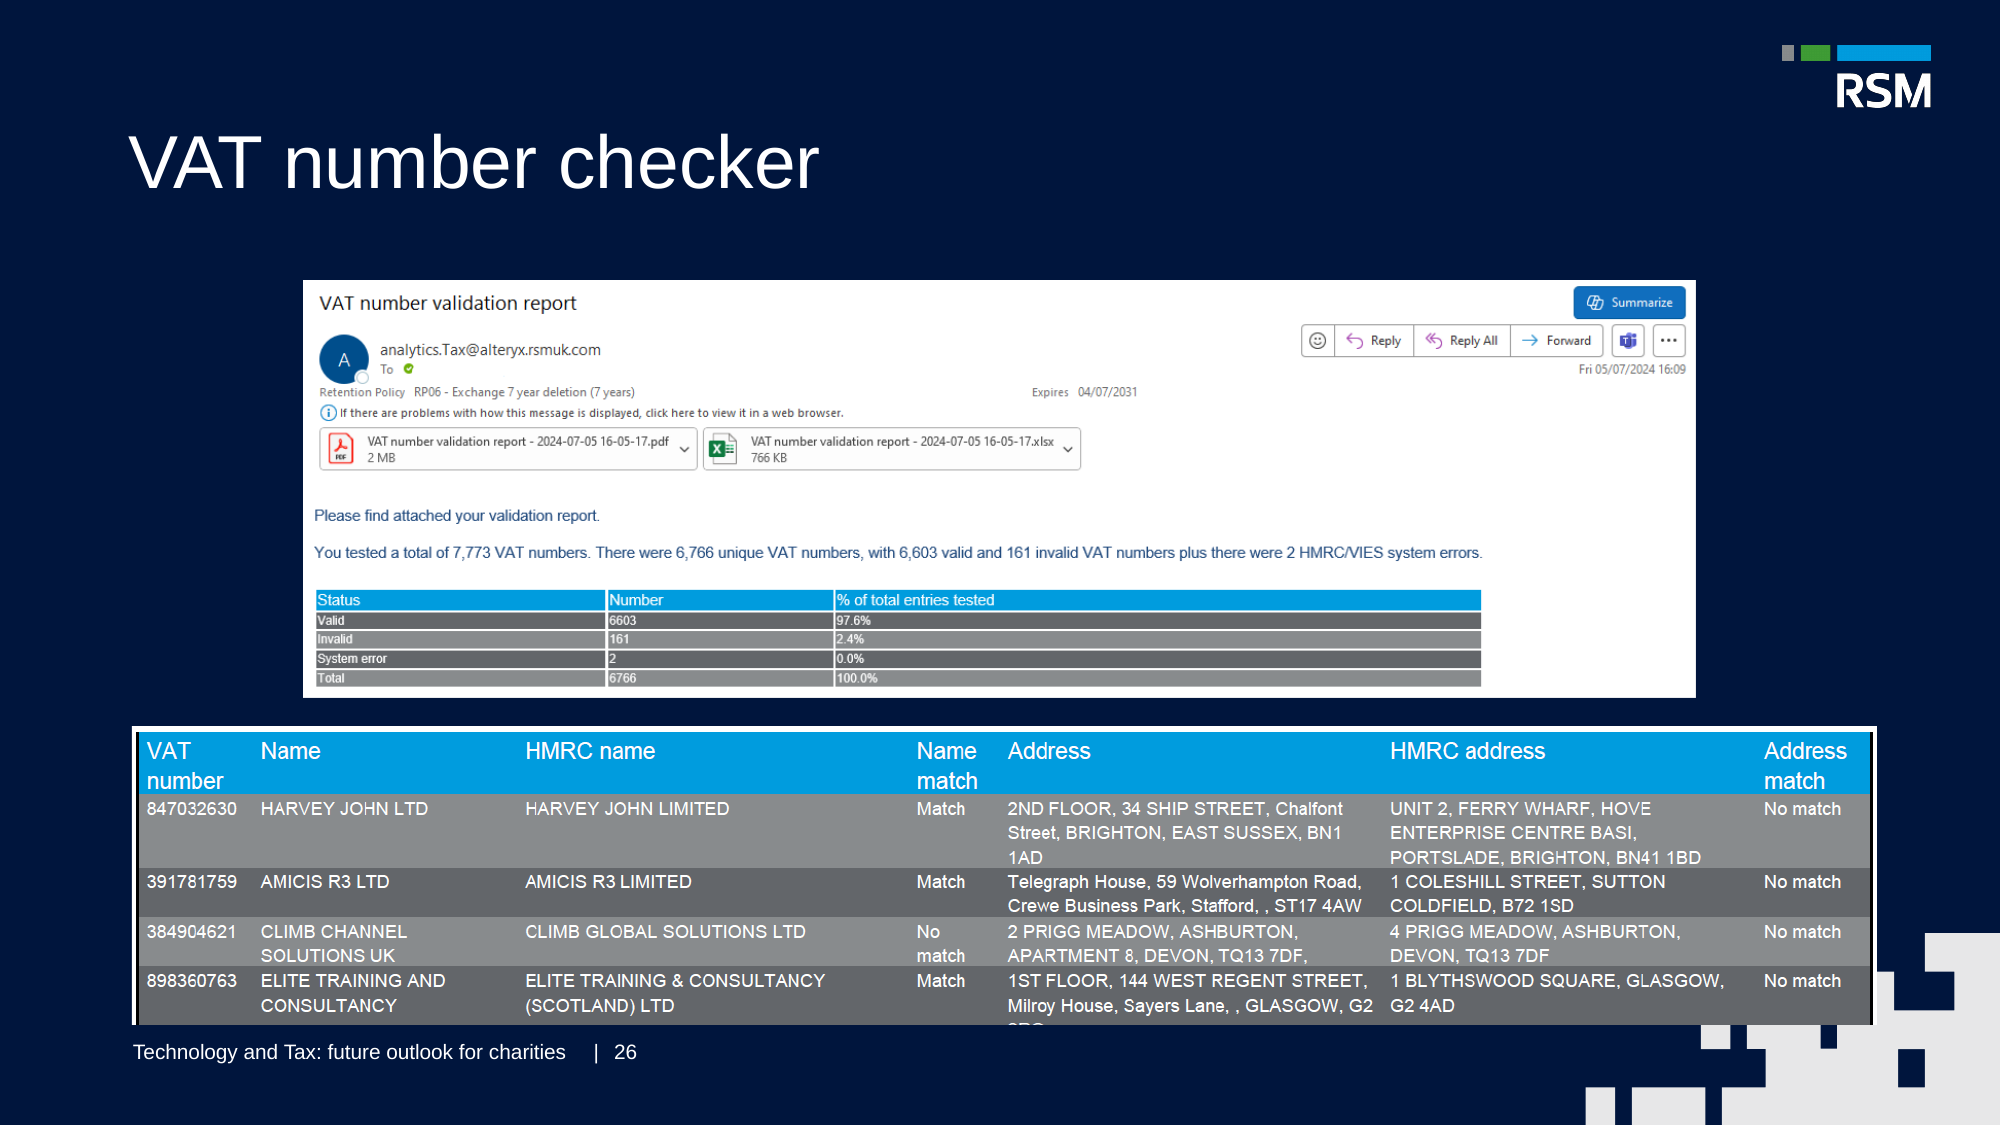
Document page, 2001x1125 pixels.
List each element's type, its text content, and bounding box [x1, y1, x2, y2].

slide_number 26 [599, 1039, 641, 1065]
picture [131, 726, 1877, 1025]
picture [303, 280, 1697, 699]
title VAT number checker [128, 113, 1281, 205]
picture [1782, 45, 1931, 108]
